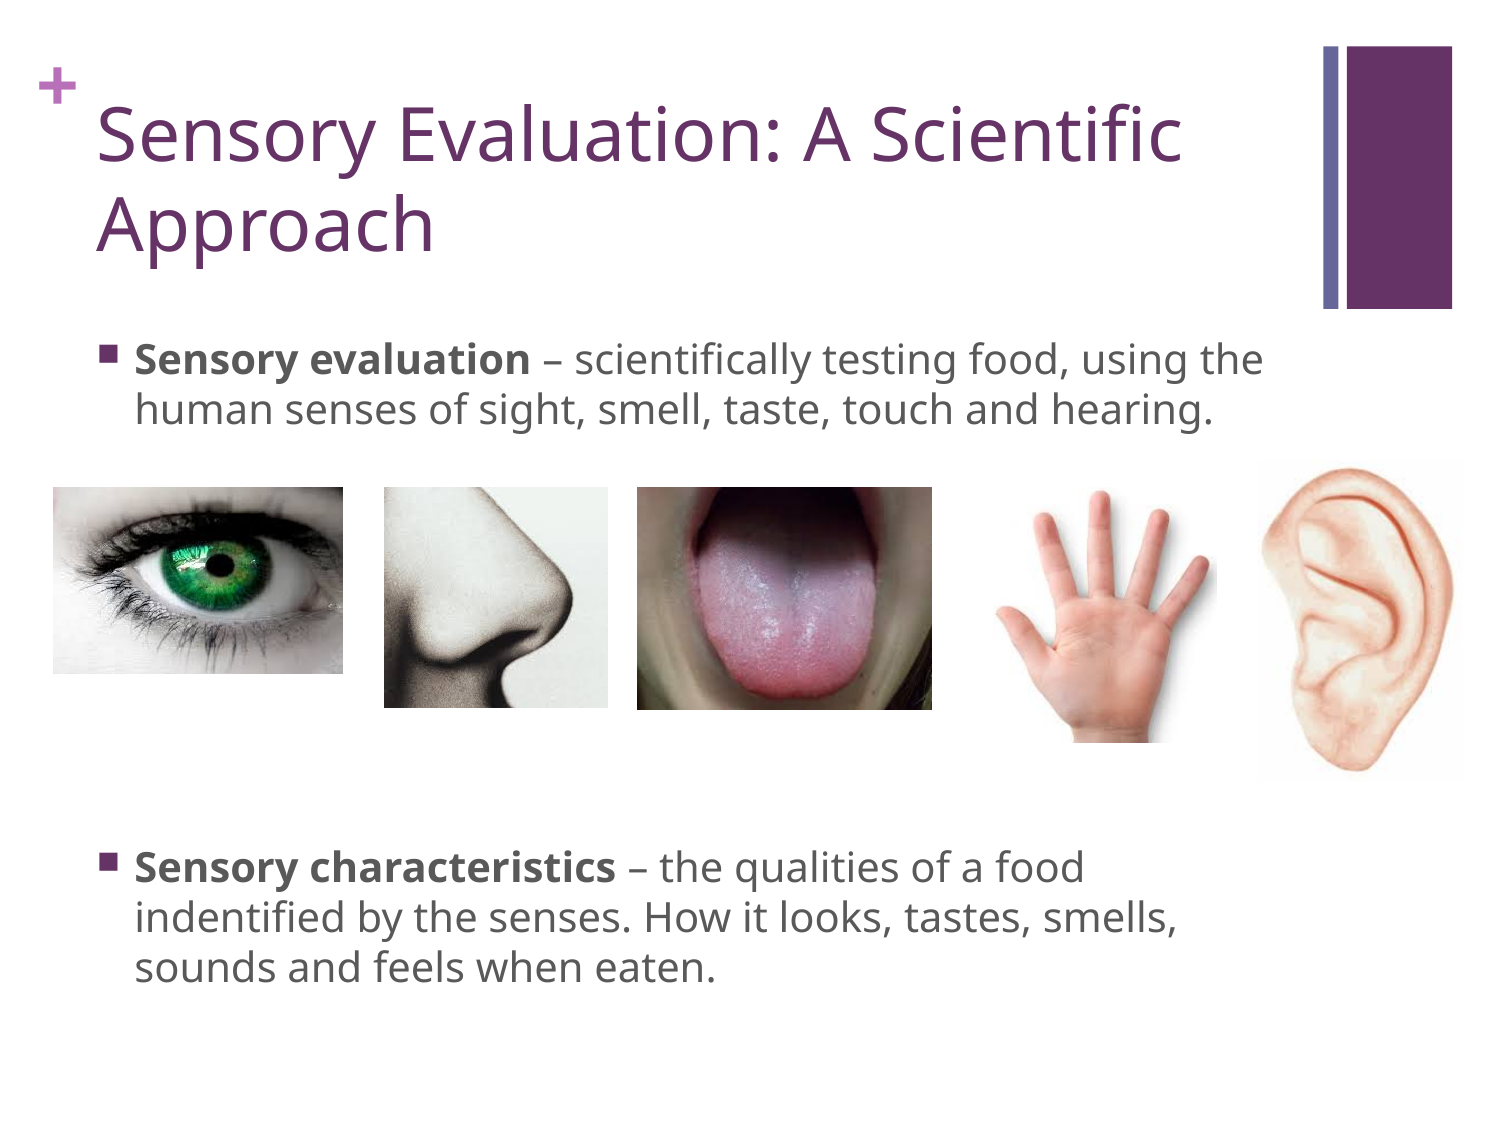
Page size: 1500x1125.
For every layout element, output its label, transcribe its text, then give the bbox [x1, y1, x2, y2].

picture [993, 486, 1218, 743]
picture [637, 486, 933, 711]
picture [1257, 459, 1463, 782]
title Sensory Evaluation: A Scientific Approach [81, 79, 1322, 263]
picture [52, 486, 344, 674]
list Sensory evaluation – scientifically testing food, using the human senses of sight, smell, taste, touch and hearing. Sensory characteristics – the qualities of a food indentified by the senses. How it looks, tastes, smells, sounds and feels when eaten. [81, 324, 1322, 1005]
picture [383, 486, 608, 708]
